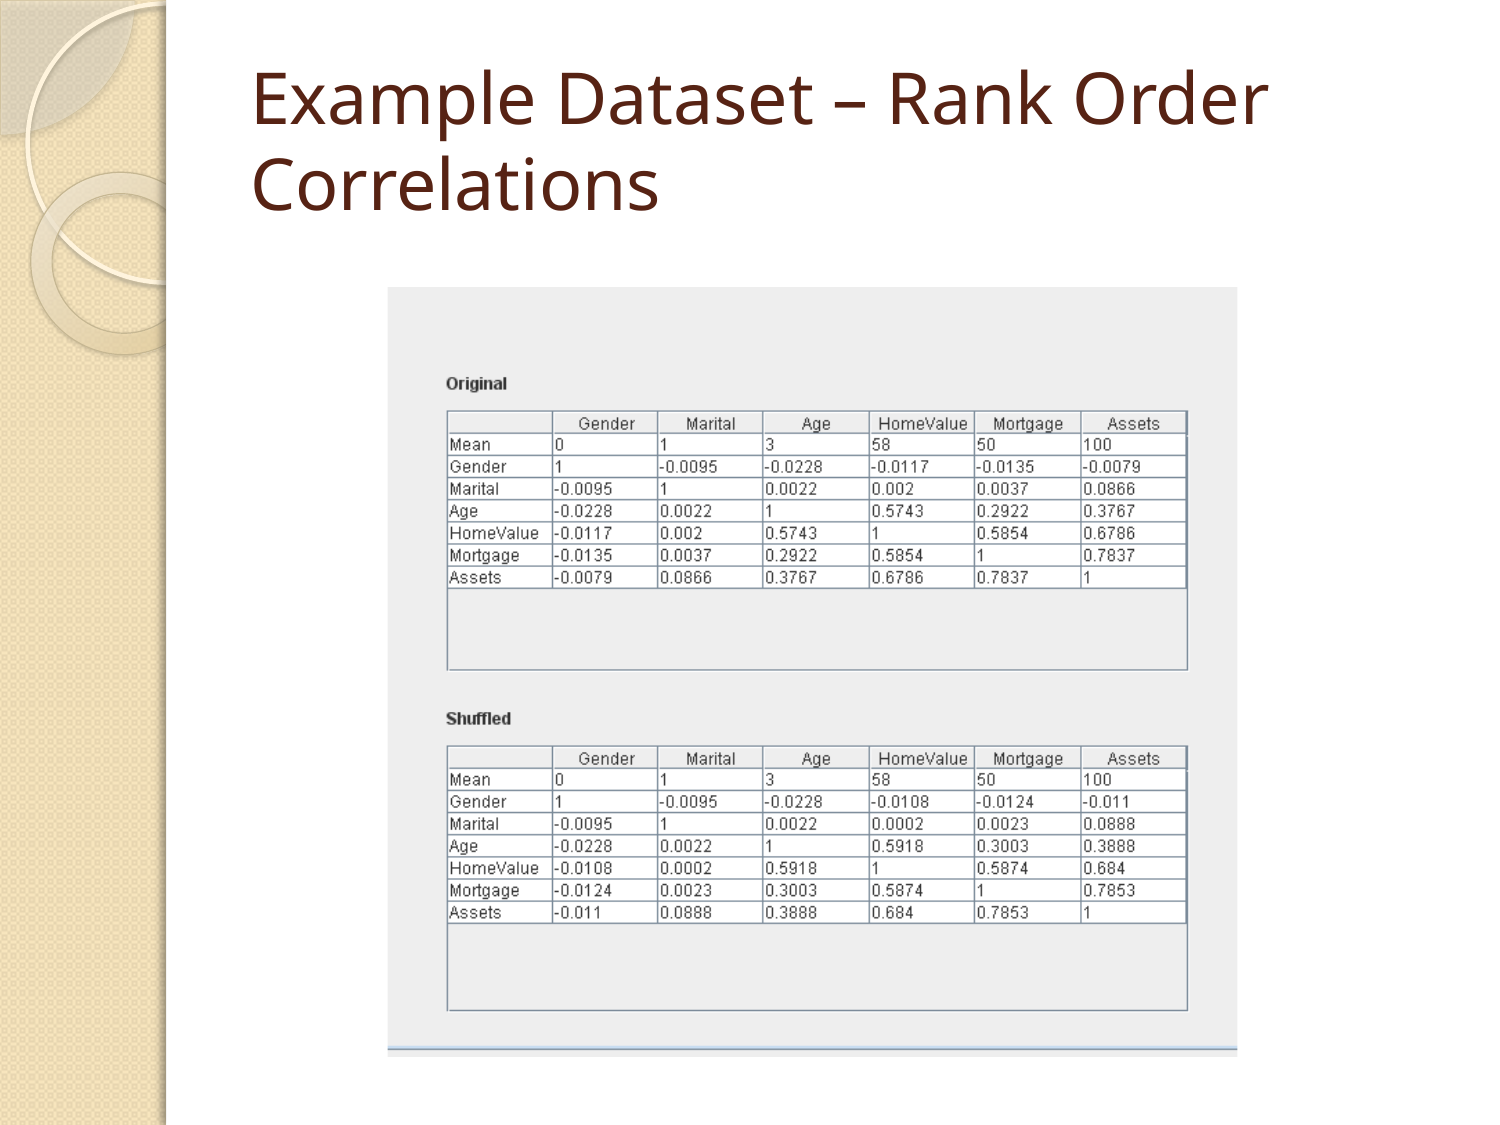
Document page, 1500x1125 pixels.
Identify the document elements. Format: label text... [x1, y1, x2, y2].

title Example Dataset – Rank Order Correlations [235, 45, 1466, 233]
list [387, 287, 1238, 1057]
